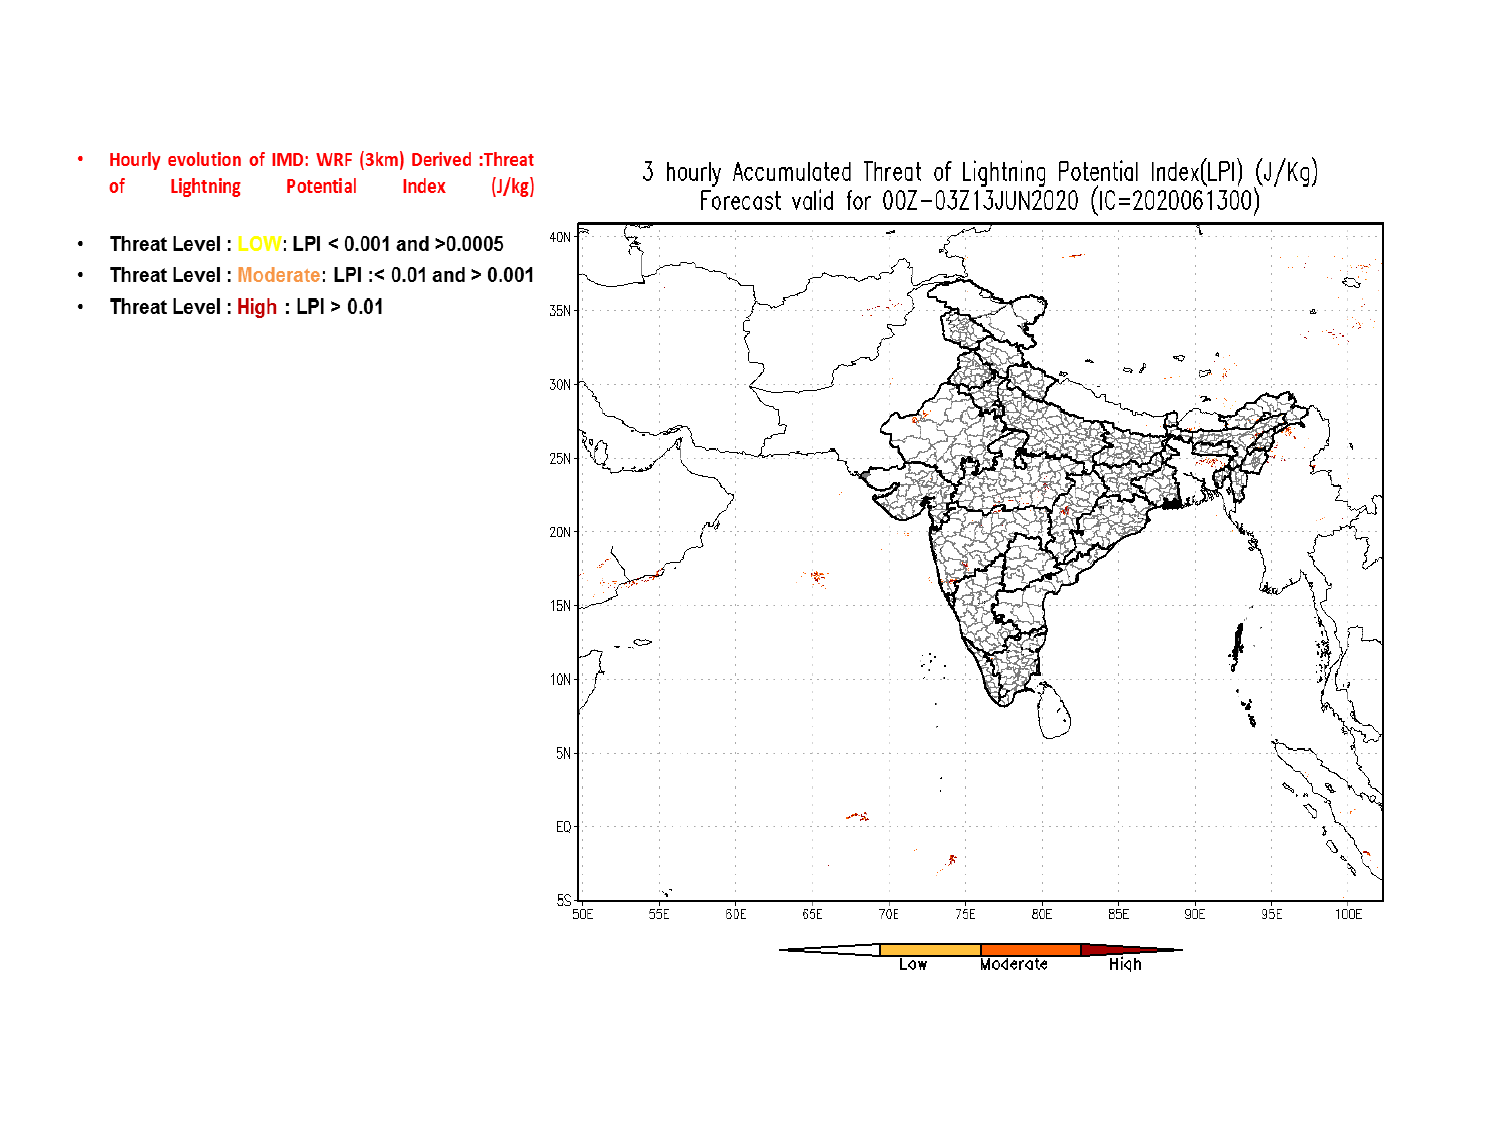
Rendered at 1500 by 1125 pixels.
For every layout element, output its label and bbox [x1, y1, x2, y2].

picture [74, 149, 1426, 976]
